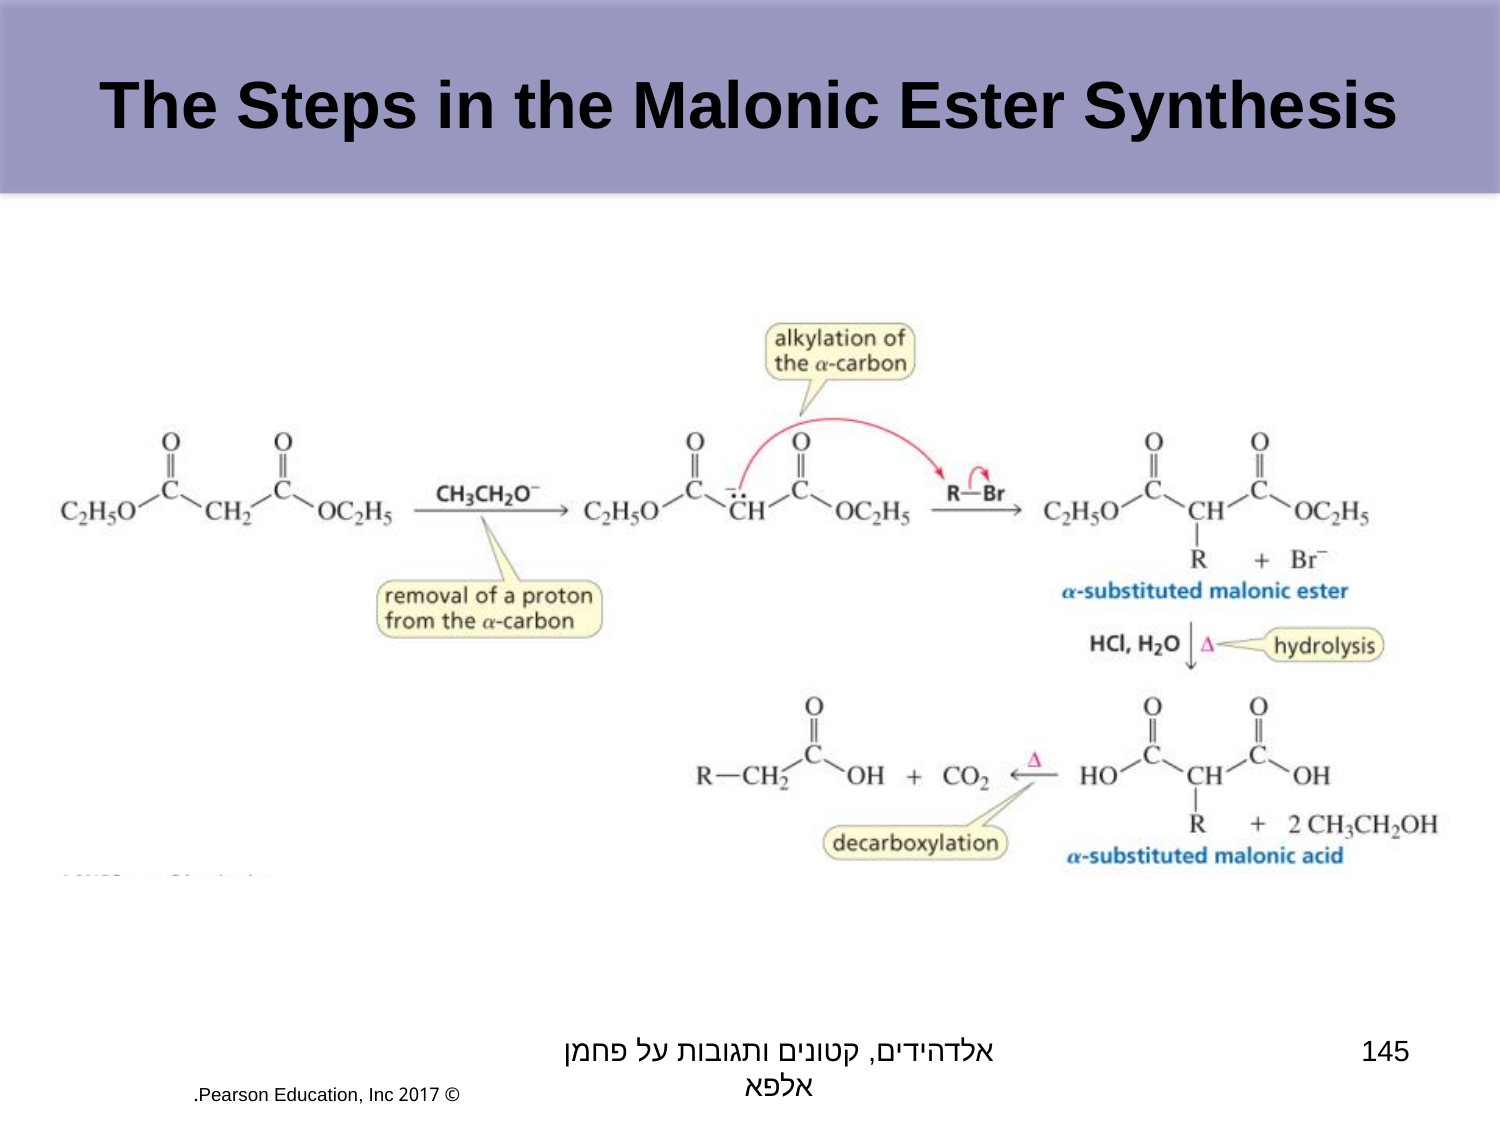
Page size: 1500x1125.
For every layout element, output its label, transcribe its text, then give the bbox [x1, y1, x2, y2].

footer אלדהידים, קטונים ותגובות על פחמן אלפא [512, 1024, 1046, 1103]
picture [49, 312, 1451, 877]
slide_number 145 [1074, 1024, 1425, 1103]
text_box The Steps in the Malonic Ester Synthesis [0, 54, 1500, 149]
